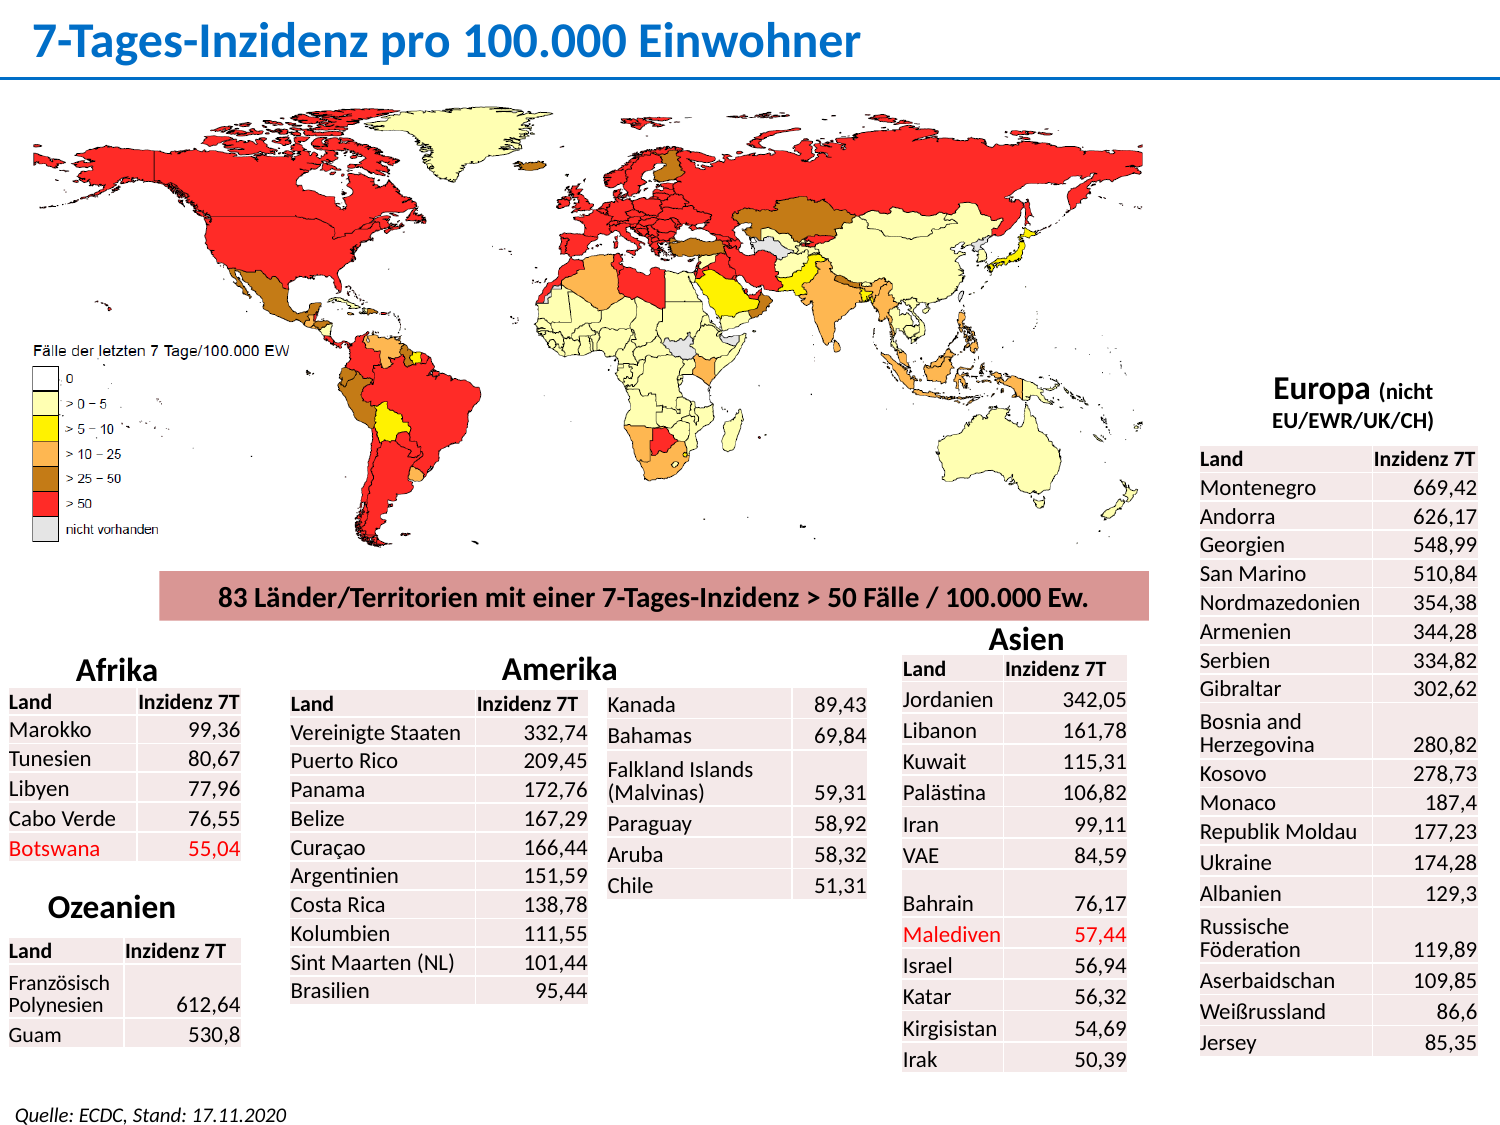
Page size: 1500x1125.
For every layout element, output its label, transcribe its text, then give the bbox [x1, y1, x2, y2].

table_cell Costa Rica [290, 891, 475, 918]
table_cell Georgien [1200, 531, 1372, 558]
table_cell 76,17 [1004, 870, 1127, 916]
table_header Kanada [607, 688, 791, 718]
table_cell Serbien [1200, 646, 1372, 673]
table_header Inzidenz 7T [476, 690, 588, 716]
table_cell 80,67 [138, 744, 241, 771]
table_cell 99,36 [138, 716, 241, 743]
table_cell Curaçao [290, 833, 475, 860]
table_cell Bahamas [607, 719, 791, 749]
text_box 83 Länder/Territorien mit einer 7-Tages-Inzidenz > 50 Fälle / 100.000 Ew. [159, 571, 1149, 621]
table_cell 280,82 [1373, 703, 1478, 758]
table_cell Irak [902, 1043, 1003, 1072]
table_cell Libyen [9, 773, 136, 801]
text_box Asien [932, 621, 1121, 653]
table_cell 119,89 [1373, 908, 1478, 962]
picture [0, 84, 1150, 555]
table_cell 548,99 [1373, 531, 1478, 558]
table_cell 77,96 [138, 773, 241, 801]
table_cell 626,17 [1373, 502, 1478, 529]
table_cell Bosnia and Herzegovina [1200, 703, 1372, 758]
table_cell 344,28 [1373, 617, 1478, 644]
table_cell Aruba [607, 838, 791, 868]
table_cell Andorra [1200, 502, 1372, 529]
table_cell Sint Maarten (NL) [290, 948, 475, 975]
table_header Land [1200, 446, 1372, 472]
table_header Inzidenz 7T [125, 938, 241, 963]
table_cell Brasilien [290, 977, 475, 1004]
table_cell 111,55 [476, 919, 588, 946]
table_cell 50,39 [1004, 1043, 1127, 1072]
table_header Inzidenz 7T [138, 688, 241, 714]
table_cell Ukraine [1200, 846, 1372, 875]
table_header Inzidenz 7T [1004, 655, 1127, 681]
table_cell 59,31 [793, 751, 867, 805]
table_cell Monaco [1200, 788, 1372, 815]
table_cell Chile [607, 869, 791, 899]
table_cell Panama [290, 776, 475, 802]
table_cell 332,74 [476, 718, 588, 745]
table_cell Kirgisistan [902, 1011, 1003, 1041]
table_cell Kuwait [902, 745, 1003, 774]
table_cell 612,64 [125, 965, 241, 1017]
table_cell 129,3 [1373, 877, 1478, 906]
table_cell Argentinien [290, 862, 475, 889]
table_cell 54,69 [1004, 1011, 1127, 1041]
table_cell 101,44 [476, 948, 588, 975]
table_cell Tunesien [9, 744, 136, 771]
table_cell Russische Föderation [1200, 908, 1372, 962]
text_box Ozeanien [17, 877, 207, 933]
table_cell Weißrussland [1200, 995, 1372, 1025]
table_cell 302,62 [1373, 675, 1478, 702]
table_cell Puerto Rico [290, 747, 475, 774]
table_cell 187,4 [1373, 788, 1478, 815]
table_cell Guam [9, 1019, 123, 1047]
table_cell 86,6 [1373, 995, 1478, 1025]
table_cell Cabo Verde [9, 803, 136, 831]
table_cell 161,78 [1004, 714, 1127, 743]
table_cell 342,05 [1004, 682, 1127, 712]
table_cell Kolumbien [290, 919, 475, 946]
table_cell 106,82 [1004, 776, 1127, 806]
table_cell 510,84 [1373, 560, 1478, 587]
table_header Land [902, 655, 1003, 681]
table_cell 278,73 [1373, 760, 1478, 787]
table_cell 56,32 [1004, 980, 1127, 1010]
table_cell Nordmazedonien [1200, 588, 1372, 615]
table_cell Gibraltar [1200, 675, 1372, 702]
table_cell 530,8 [125, 1019, 241, 1047]
table_header Land [290, 690, 475, 716]
table_cell Kosovo [1200, 760, 1372, 787]
table_cell 166,44 [476, 833, 588, 860]
text_box Afrika [22, 640, 212, 686]
table_cell 209,45 [476, 747, 588, 774]
table_header 89,43 [793, 688, 867, 718]
table_cell 115,31 [1004, 745, 1127, 774]
table_cell Falkland Islands (Malvinas) [607, 751, 791, 805]
table_cell Marokko [9, 716, 136, 743]
table_cell Aserbaidschan [1200, 964, 1372, 994]
table_cell 76,55 [138, 803, 241, 831]
table_cell 177,23 [1373, 817, 1478, 844]
table_cell Jersey [1200, 1026, 1372, 1056]
table_cell Palästina [902, 776, 1003, 806]
table_cell Iran [902, 807, 1003, 837]
table_cell 55,04 [138, 833, 241, 861]
table_cell Libanon [902, 714, 1003, 743]
table_cell VAE [902, 839, 1003, 868]
table_cell 172,76 [476, 776, 588, 802]
table_cell 58,92 [793, 807, 867, 836]
table_cell Paraguay [607, 807, 791, 836]
table_cell Katar [902, 980, 1003, 1010]
table_cell Französisch Polynesien [9, 965, 123, 1017]
table_cell Belize [290, 804, 475, 831]
table_cell 174,28 [1373, 846, 1478, 875]
text_box Amerika [465, 639, 655, 695]
table_cell 151,59 [476, 862, 588, 889]
table_cell Botswana [9, 833, 136, 861]
table_cell 57,44 [1004, 918, 1127, 947]
table_cell Albanien [1200, 877, 1372, 906]
text_box 7-Tages-Inzidenz pro 100.000 Einwohner [31, 7, 1476, 68]
table_cell Vereinigte Staaten [290, 718, 475, 745]
table_cell 138,78 [476, 891, 588, 918]
table_cell Armenien [1200, 617, 1372, 644]
table_cell 167,29 [476, 804, 588, 831]
table_cell Montenegro [1200, 473, 1372, 500]
table_cell 58,32 [793, 838, 867, 868]
table_cell 69,84 [793, 719, 867, 749]
table_cell 669,42 [1373, 473, 1478, 500]
text_box Europa (nicht EU/EWR/UK/CH) [1247, 358, 1459, 441]
table_cell 51,31 [793, 869, 867, 899]
table_cell Bahrain [902, 870, 1003, 916]
table_cell 84,59 [1004, 839, 1127, 868]
table_cell 95,44 [476, 977, 588, 1004]
table_cell Jordanien [902, 682, 1003, 712]
table_header Land [9, 688, 136, 714]
table_header Land [9, 938, 123, 963]
table_cell Israel [902, 949, 1003, 978]
table_cell Republik Moldau [1200, 817, 1372, 844]
table_cell 85,35 [1373, 1026, 1478, 1056]
table_cell 354,38 [1373, 588, 1478, 615]
table_cell 109,85 [1373, 964, 1478, 994]
table_header Inzidenz 7T [1373, 446, 1478, 472]
table_cell 56,94 [1004, 949, 1127, 978]
table_cell Malediven [902, 918, 1003, 947]
table_cell San Marino [1200, 560, 1372, 587]
table_cell 334,82 [1373, 646, 1478, 673]
table_cell 99,11 [1004, 807, 1127, 837]
text_box Quelle: ECDC, Stand: 17.11.2020 [0, 1094, 314, 1125]
